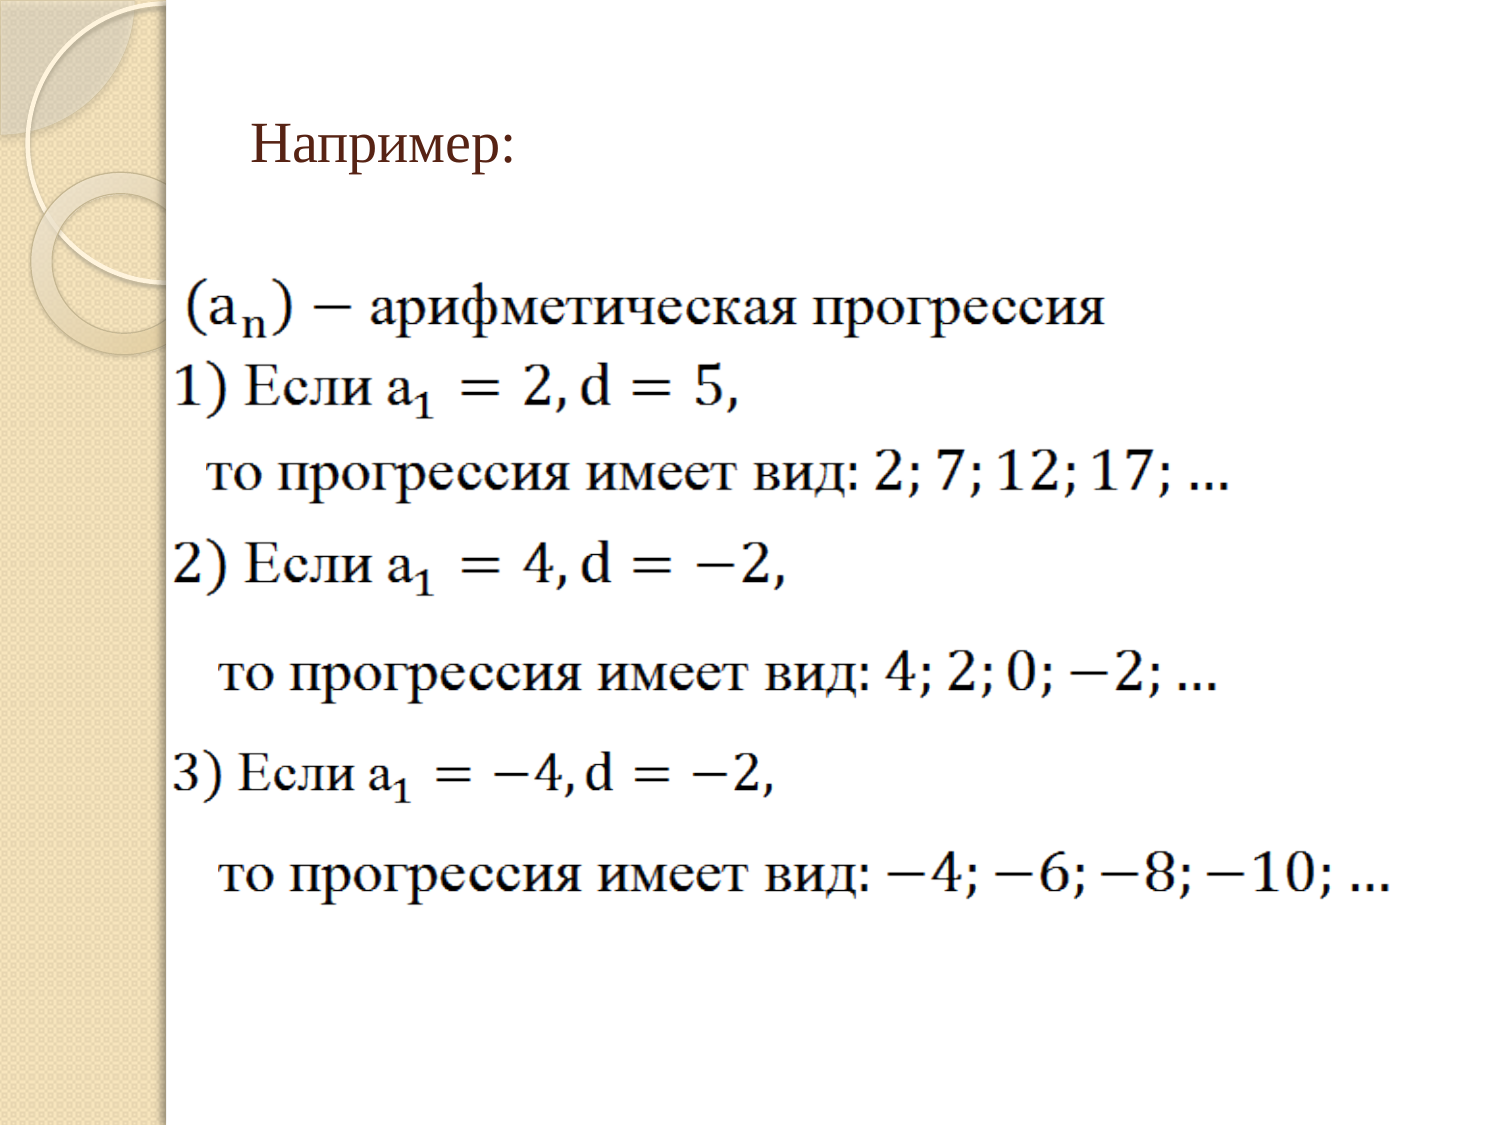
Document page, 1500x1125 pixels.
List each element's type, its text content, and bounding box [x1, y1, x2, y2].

picture [170, 739, 786, 816]
picture [218, 833, 1406, 918]
picture [170, 266, 1244, 516]
picture [170, 526, 799, 610]
title Например: [235, 45, 1466, 233]
picture [218, 633, 1232, 717]
